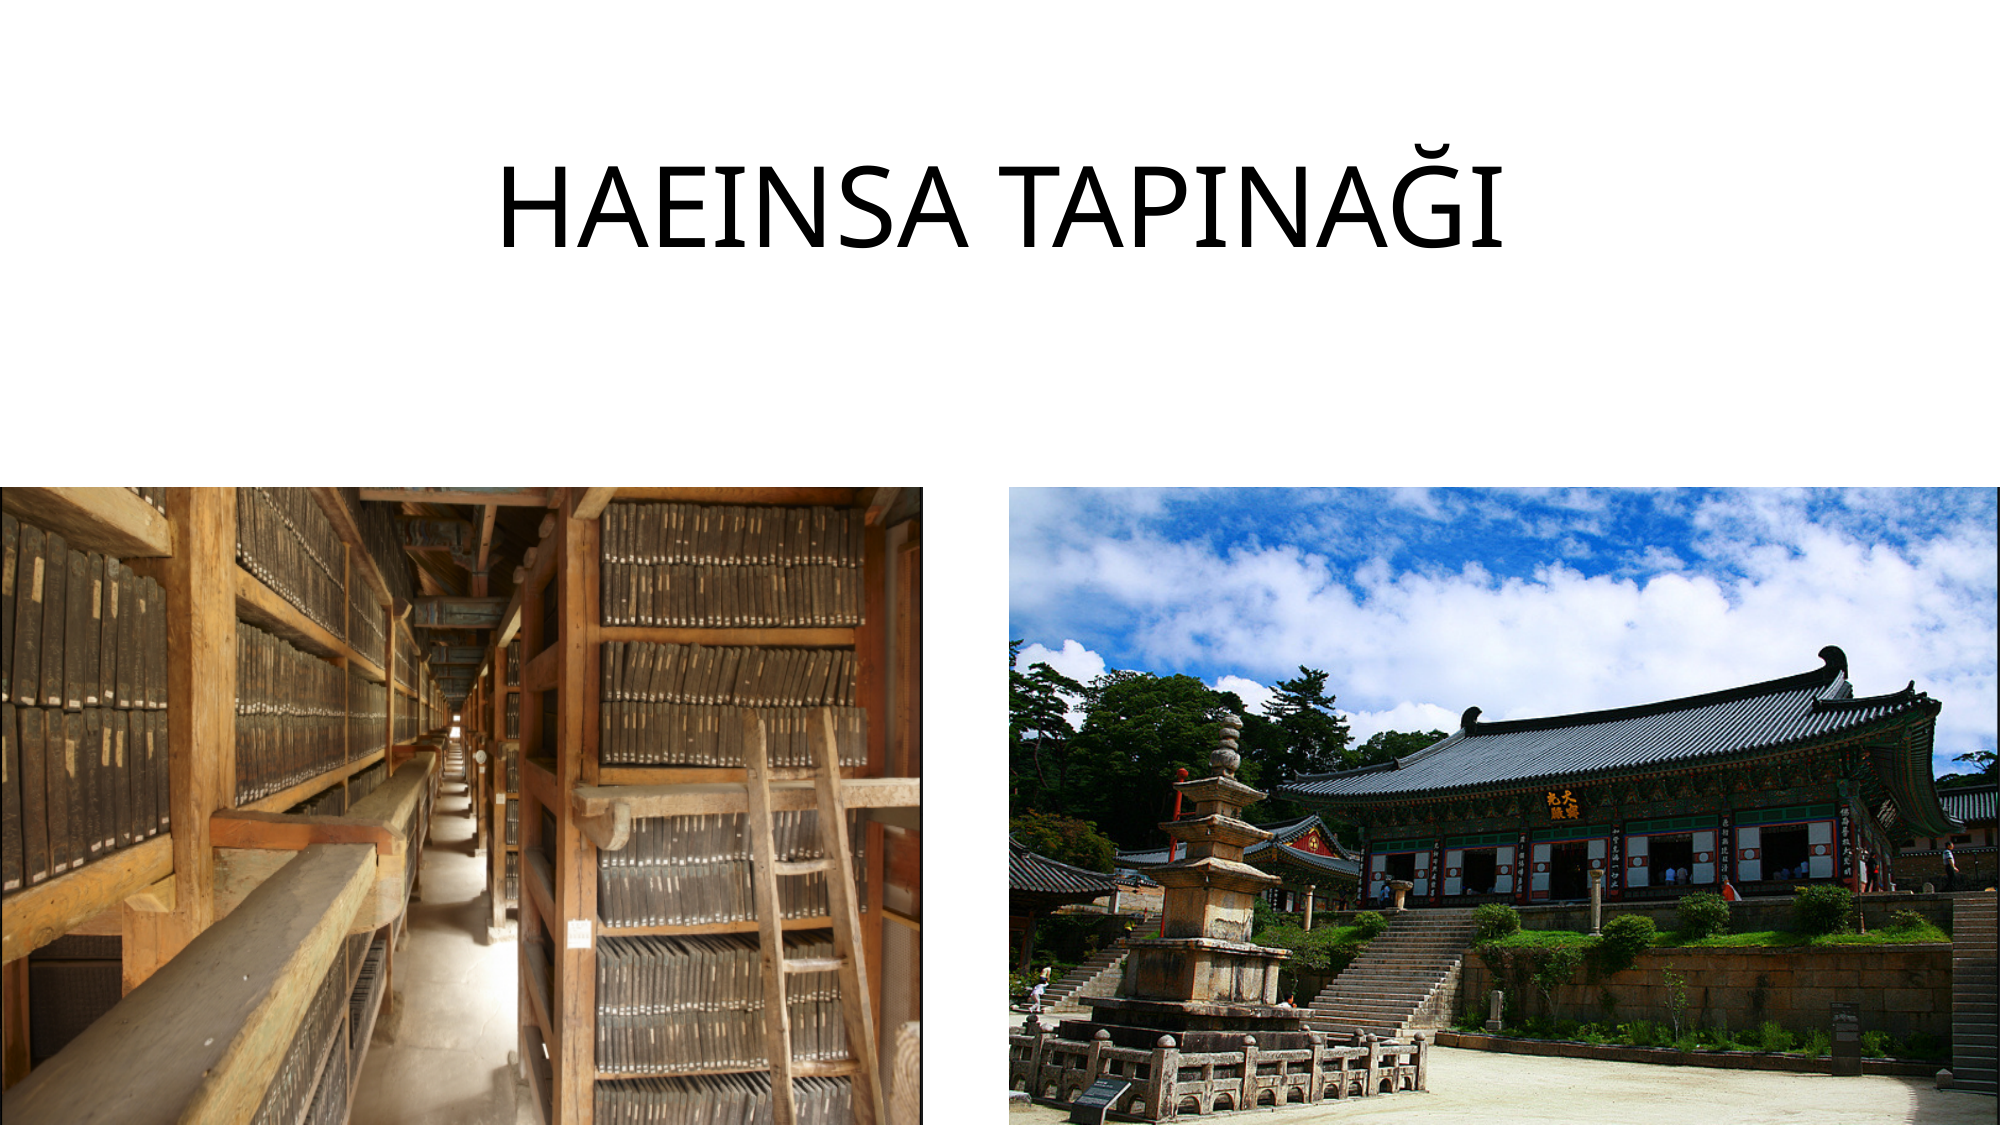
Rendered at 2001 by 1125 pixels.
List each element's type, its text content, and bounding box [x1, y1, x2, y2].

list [1011, 490, 1999, 1124]
title Haeınsa tapınağı [175, 79, 1826, 344]
picture [0, 487, 923, 1125]
